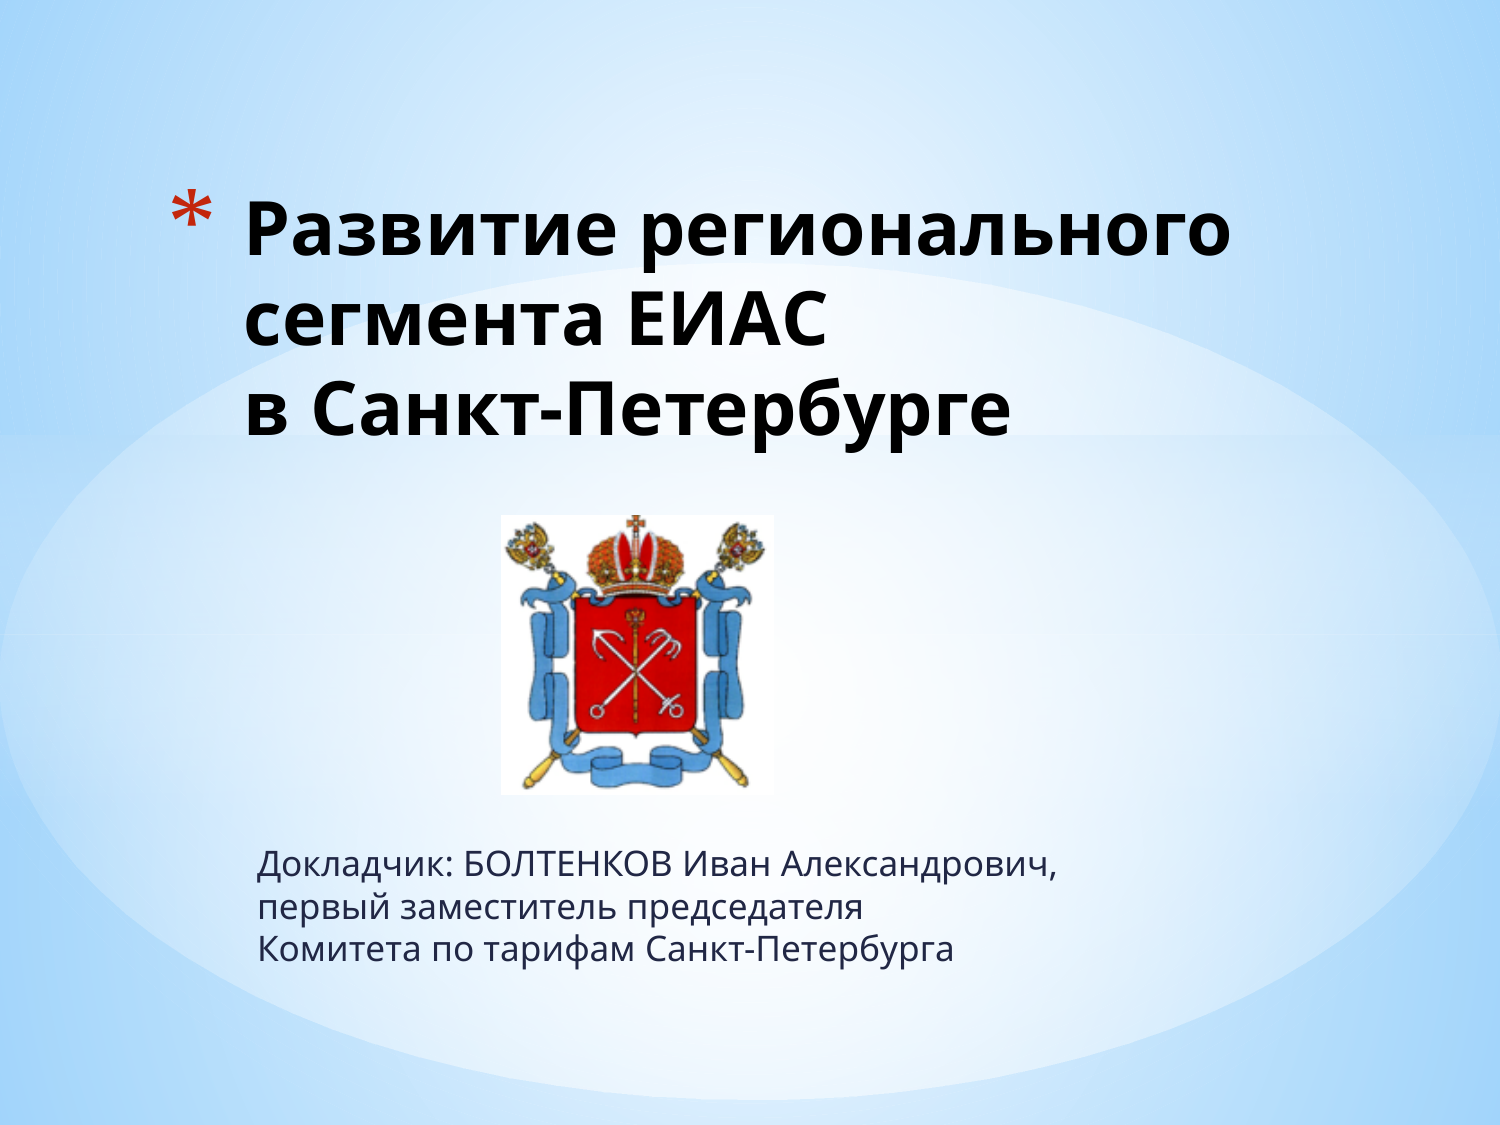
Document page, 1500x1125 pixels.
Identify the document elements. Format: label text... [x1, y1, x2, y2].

subtitle Докладчик: БОЛТЕНКОВ Иван Александрович, первый заместитель председателя Комитета по тарифам Санкт-Петербурга [242, 834, 1167, 979]
picture [501, 514, 774, 795]
title Развитие регионального сегмента ЕИАС в Санкт-Петербурге [123, 172, 1301, 467]
